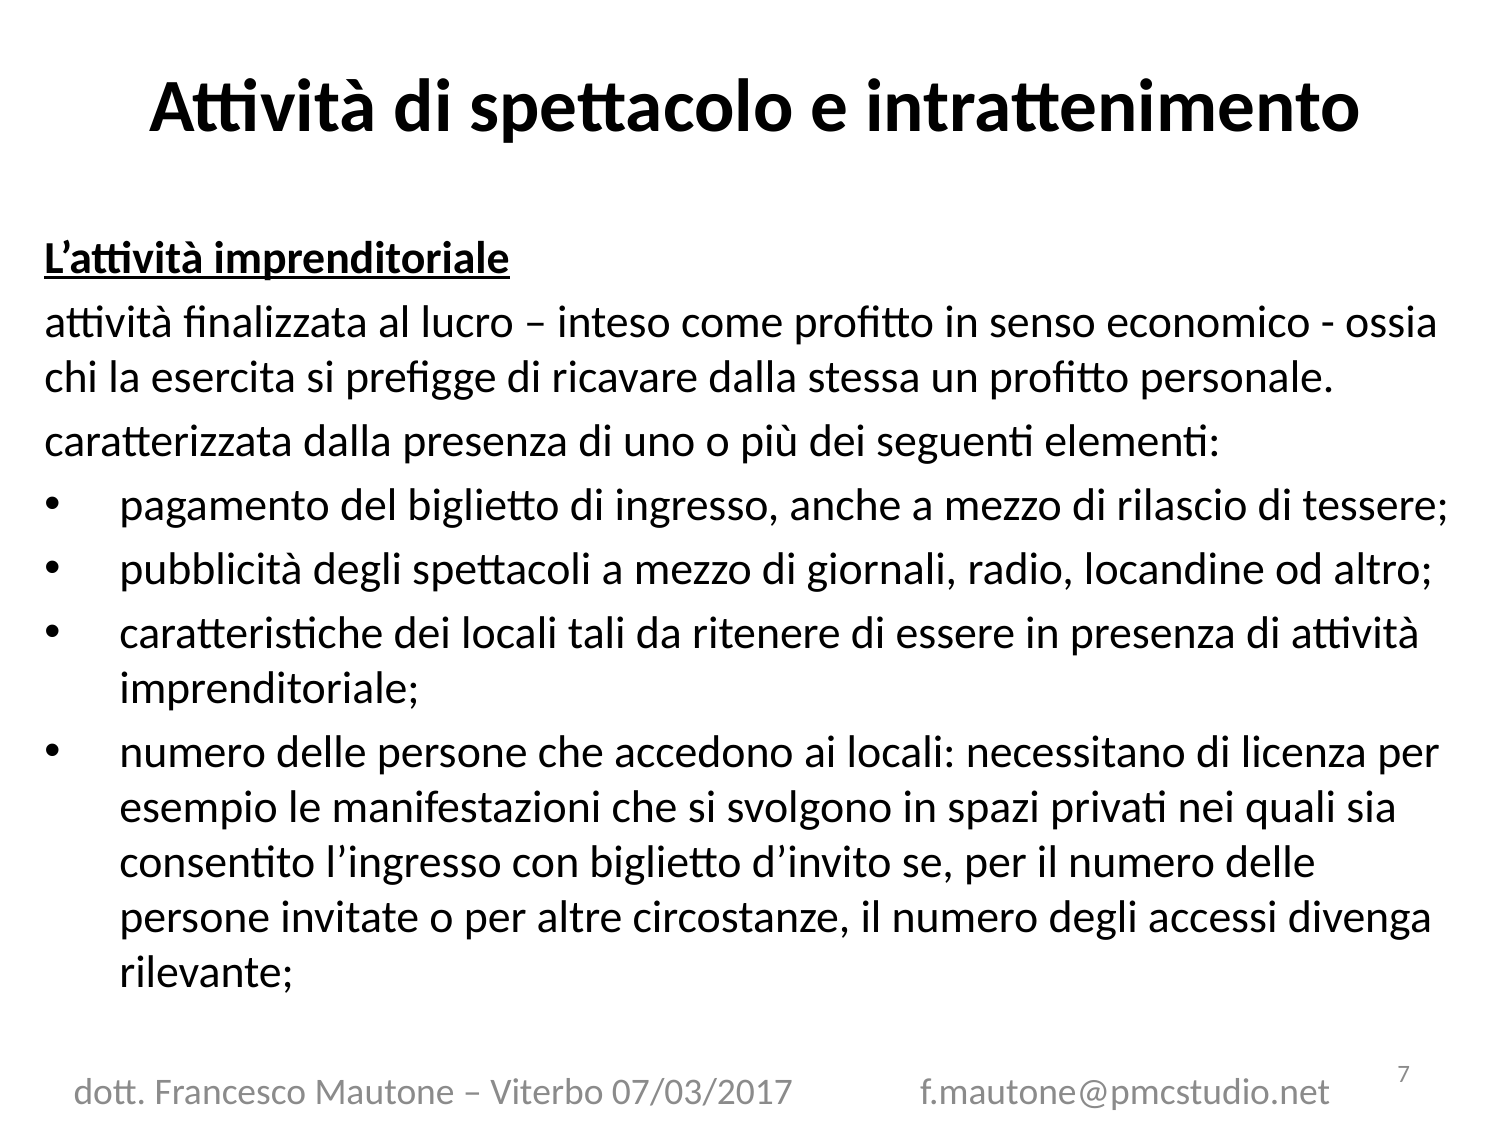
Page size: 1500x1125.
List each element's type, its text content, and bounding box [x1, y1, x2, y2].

footer dott. Francesco Mautone – Viterbo 07/03/2017 f.mautone@pmcstudio.net [53, 1059, 1353, 1120]
slide_number 7 [1074, 1042, 1425, 1103]
title Attività di spettacolo e intrattenimento [41, 19, 1471, 185]
subtitle L’attività imprenditoriale attività finalizzata al lucro – inteso come profitto in senso economico - ossia chi la esercita si prefigge di ricavare dalla stessa un profitto personale. caratterizzata dalla presenza di uno o più dei seguenti elementi: pagamento del biglietto di ingresso, anche a mezzo di rilascio di tessere; pubblicità degli spettacoli a mezzo di giornali, radio, locandine od altro; caratteristiche dei locali tali da ritenere di essere in presenza di attività imprenditoriale; numero delle persone che accedono ai locali: necessitano di licenza per esempio le manifestazioni che si svolgono in spazi privati nei quali sia consentito l’ingresso con biglietto d’invito se, per il numero delle persone invitate o per altre circostanze, il numero degli accessi divenga rilevante; [29, 219, 1483, 1024]
